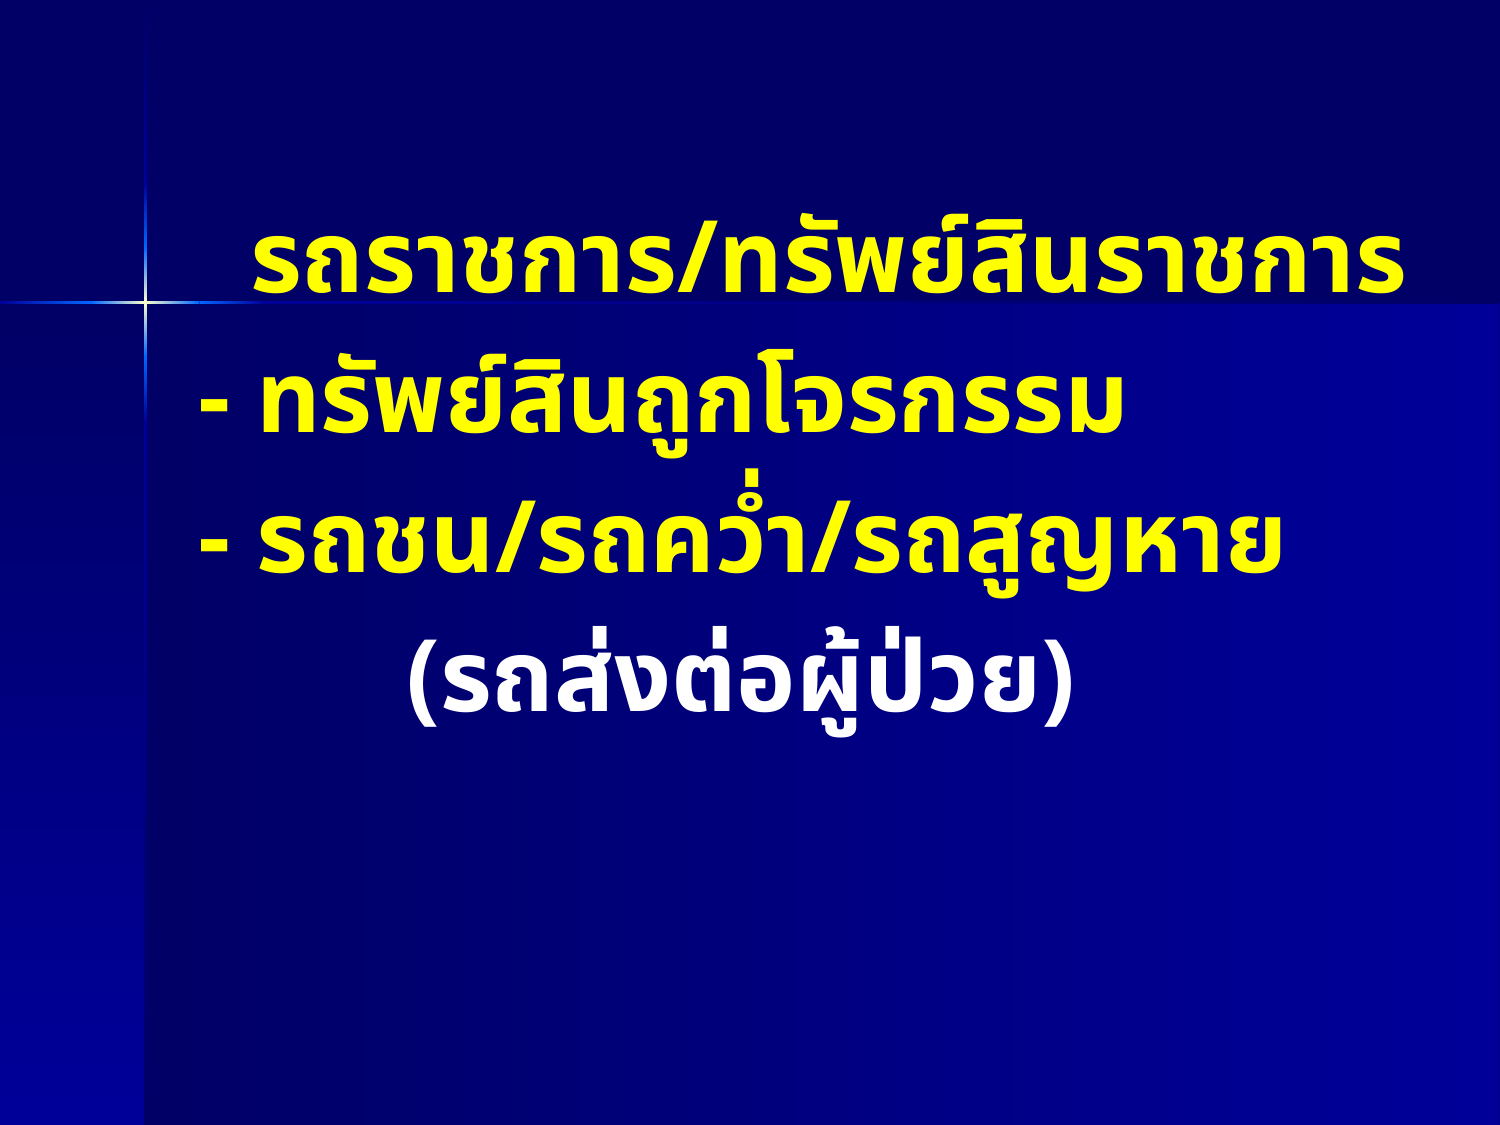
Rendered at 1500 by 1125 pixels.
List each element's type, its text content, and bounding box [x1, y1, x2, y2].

title [0, 81, 1500, 716]
list รถราชการ/ทรัพย์สินราชการ - ทรัพย์สินถูกโจรกรรม - รถชน/รถคว่ำ/รถสูญหาย (รถส่งต่อผู้ป่วย) [52, 184, 1477, 1048]
